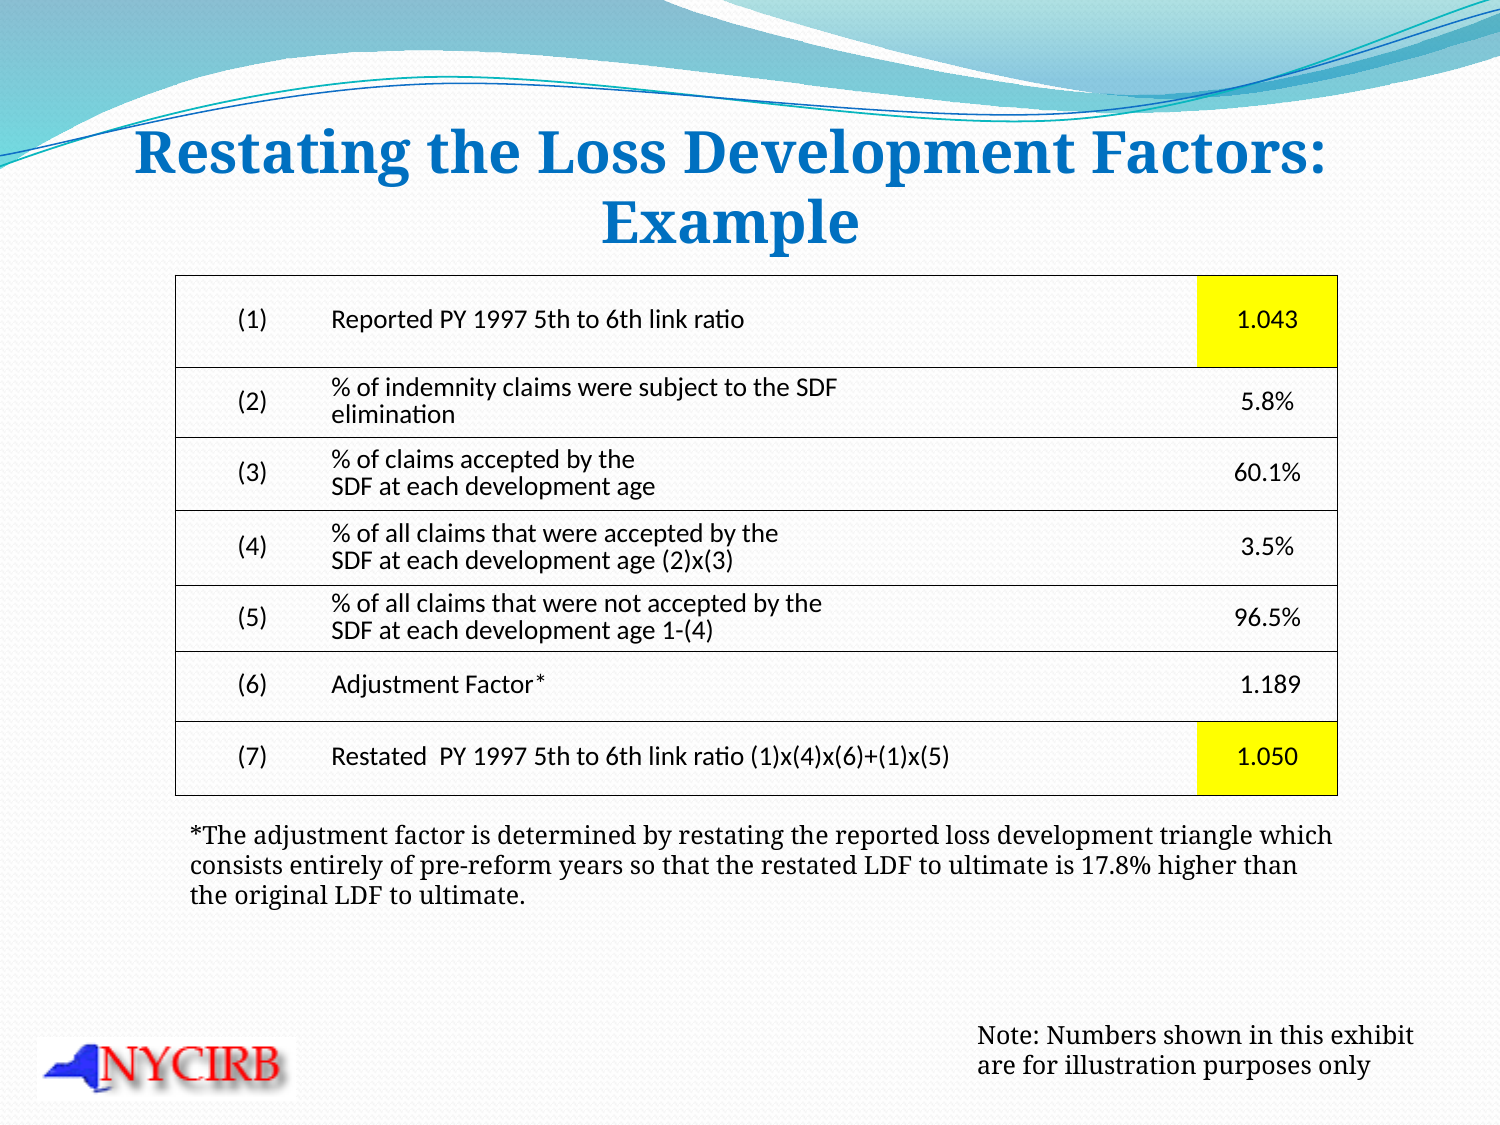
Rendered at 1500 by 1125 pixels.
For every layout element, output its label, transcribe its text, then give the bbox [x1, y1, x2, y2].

table_cell [968, 722, 1197, 795]
table_header (1) [176, 276, 330, 367]
title Restating the Loss Development Factors: Example [0, 125, 1463, 255]
table_cell (2) [176, 368, 330, 437]
table_cell [968, 511, 1197, 585]
table_cell % of all claims that were not accepted by the SDF at each development age 1-(4) [330, 586, 968, 651]
table_header Reported PY 1997 5th to 6th link ratio [330, 276, 1197, 367]
table_cell 96.5% [1197, 586, 1337, 651]
table_cell 60.1% [1197, 438, 1337, 510]
table_cell (6) [176, 652, 330, 721]
table_cell (7) [176, 722, 330, 795]
table_cell % of claims accepted by the SDF at each development age [330, 438, 872, 510]
table_cell [872, 511, 968, 585]
table_cell [968, 438, 1197, 510]
table_cell 3.5% [1197, 511, 1337, 585]
table_cell % of indemnity claims were subject to the SDF elimination [330, 368, 872, 437]
table_cell (4) [176, 511, 330, 585]
table_cell 1.189 [1197, 652, 1337, 721]
table_cell (3) [176, 438, 330, 510]
table_cell 5.8% [1197, 368, 1337, 437]
text_box *The adjustment factor is determined by restating the reported loss development triangle which consists entirely of pre-reform years so that the restated LDF to ultimate is 17.8% higher than the original LDF to ultimate. [174, 812, 1350, 975]
table_cell 1.050 [1197, 722, 1337, 795]
table_cell [872, 438, 968, 510]
picture [37, 1037, 296, 1101]
table_header 1.043 [1197, 276, 1337, 367]
table_cell % of all claims that were accepted by the SDF at each development age (2)x(3) [330, 511, 872, 585]
table_cell Restated PY 1997 5th to 6th link ratio (1)x(4)x(6)+(1)x(5) [330, 722, 968, 795]
text_box Note: Numbers shown in this exhibit are for illustration purposes only [962, 1012, 1475, 1088]
table_cell [968, 652, 1197, 721]
table_cell [872, 368, 968, 437]
table_cell [968, 368, 1197, 437]
table_cell (5) [176, 586, 330, 651]
table_cell Adjustment Factor* [330, 652, 968, 721]
table_cell [968, 586, 1197, 651]
